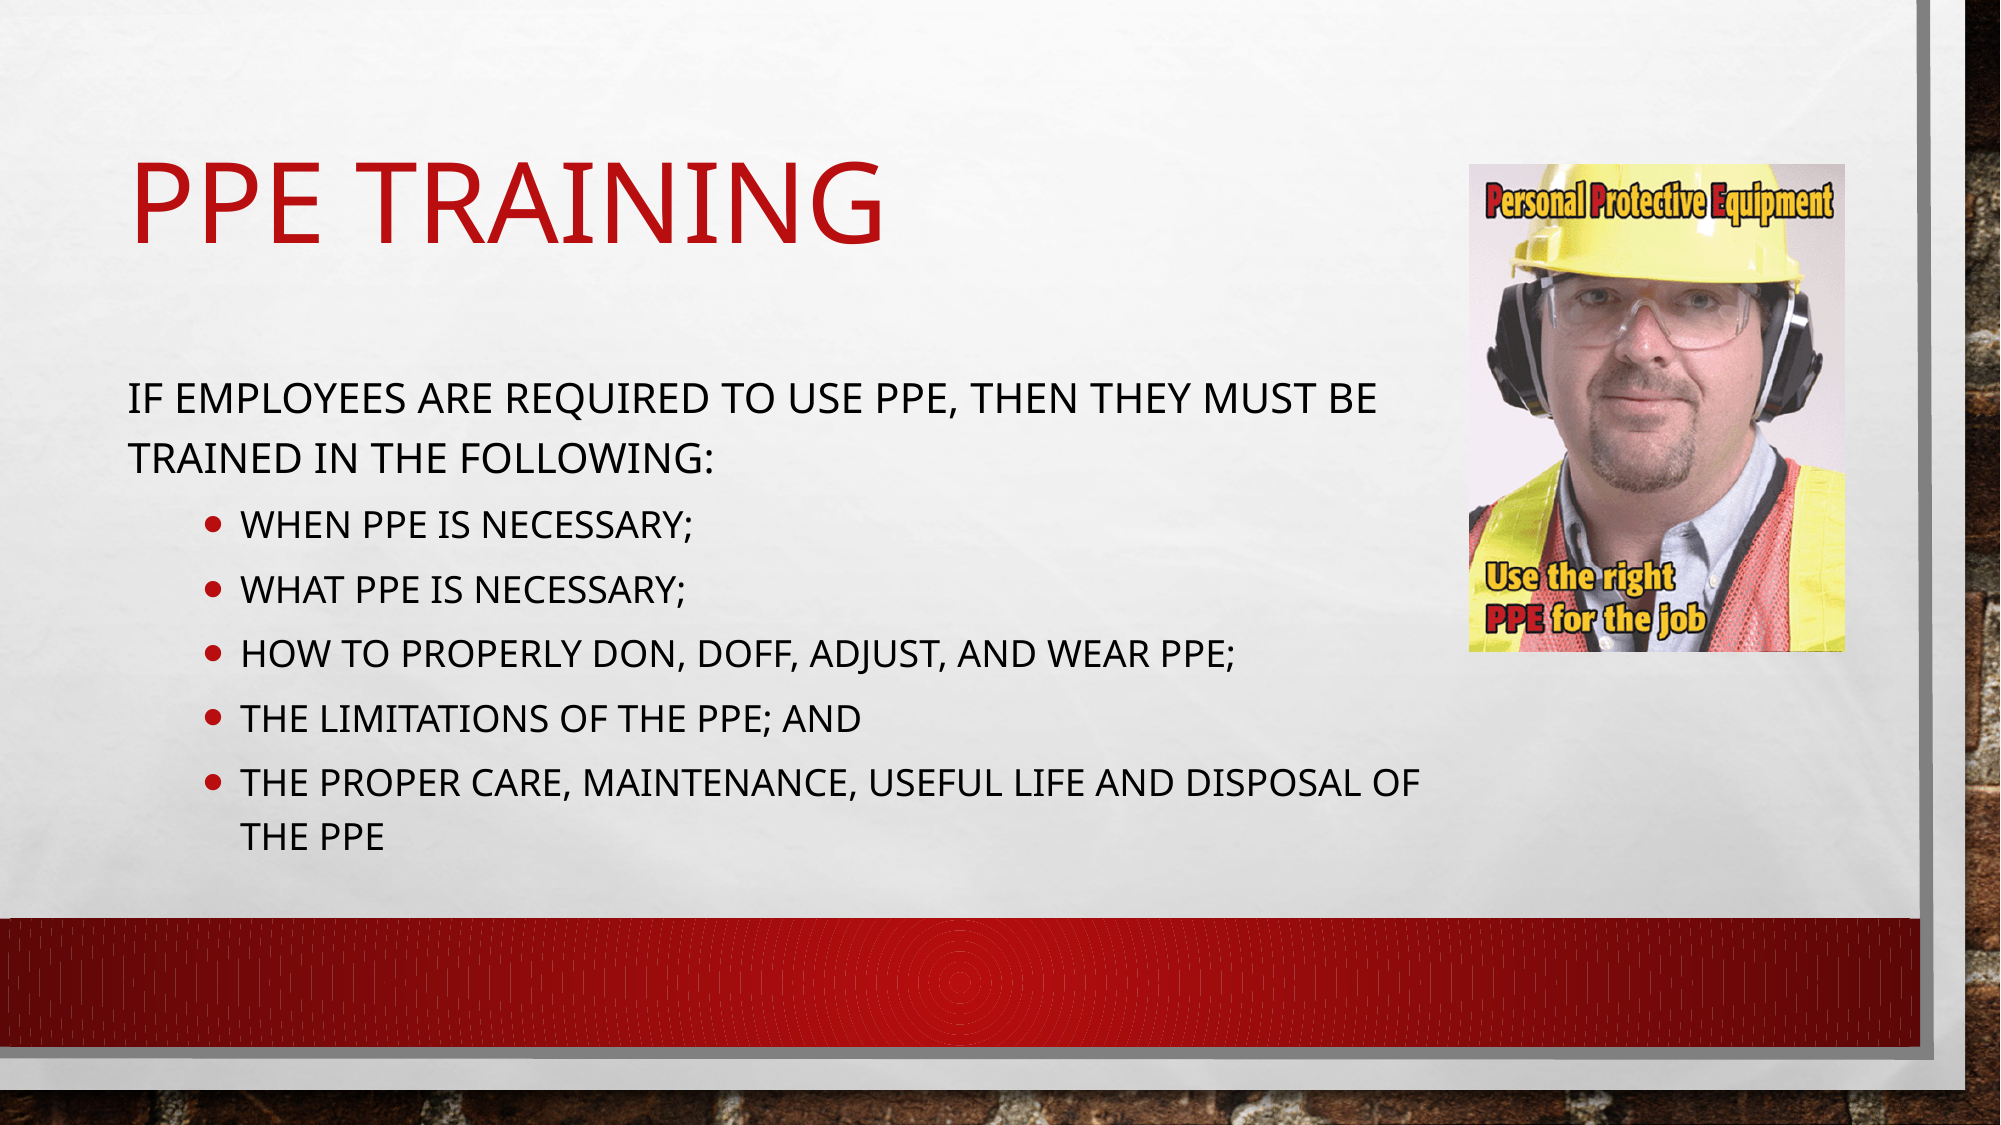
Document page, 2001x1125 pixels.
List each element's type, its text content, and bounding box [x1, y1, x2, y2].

title PPE Training [112, 112, 1818, 302]
picture [1468, 164, 1846, 652]
list If employees are required to use PPE, then they must be trained in the following: When PPE is necessary; What PPE is necessary; How to properly don, doff, adjust, and wear PPE; The limitations of the PPE; and The proper care, maintenance, useful life and disposal of the PPE [112, 338, 1493, 882]
picture [0, 0, 2000, 1125]
